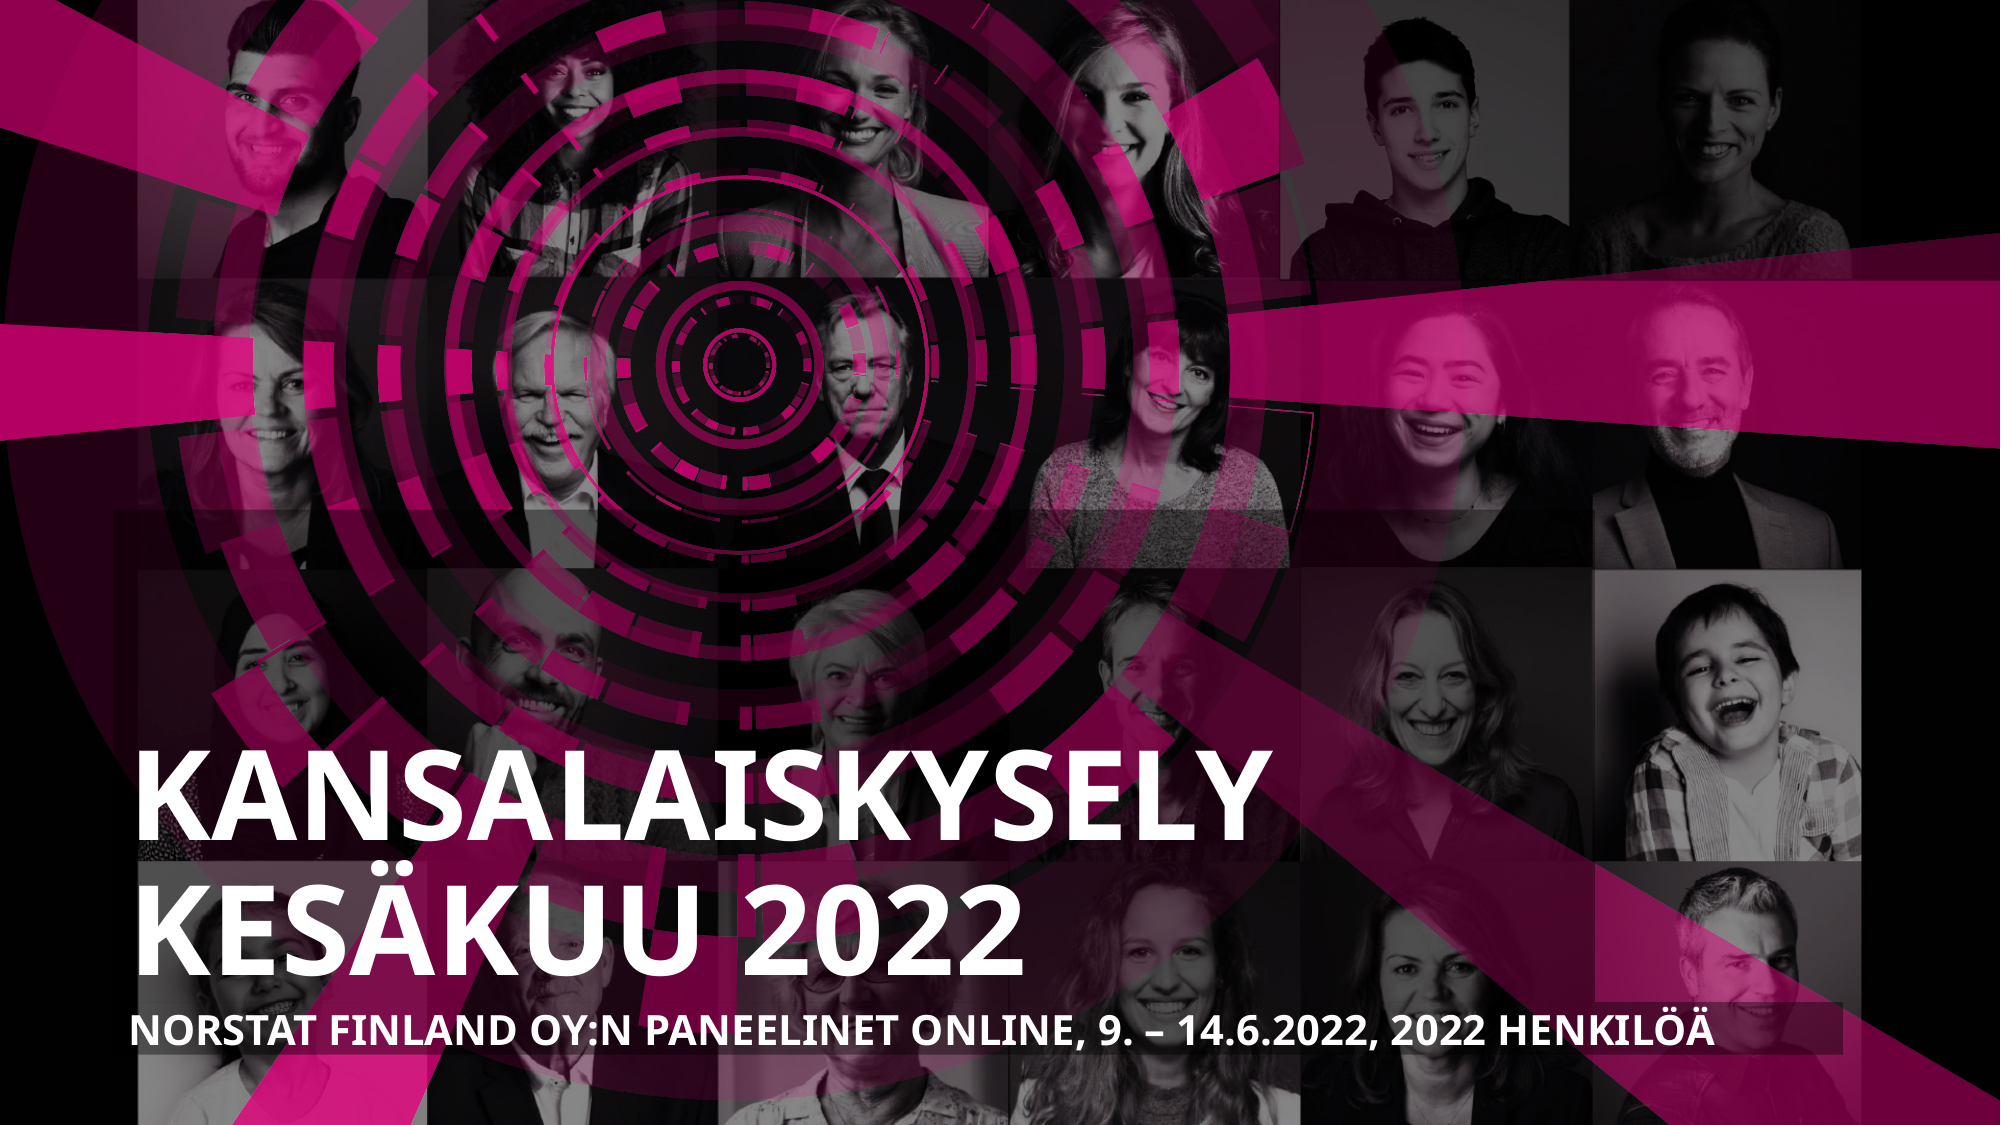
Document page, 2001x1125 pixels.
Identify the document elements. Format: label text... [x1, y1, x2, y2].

picture [0, 0, 2000, 1125]
list Norstat Finland Oy:n PaneeliNet online, 9. – 14.6.2022, 2022 henkilöä [113, 1002, 1843, 1055]
list KANSALAISKYSELY kesäKUU 2022 [113, 509, 1595, 1002]
